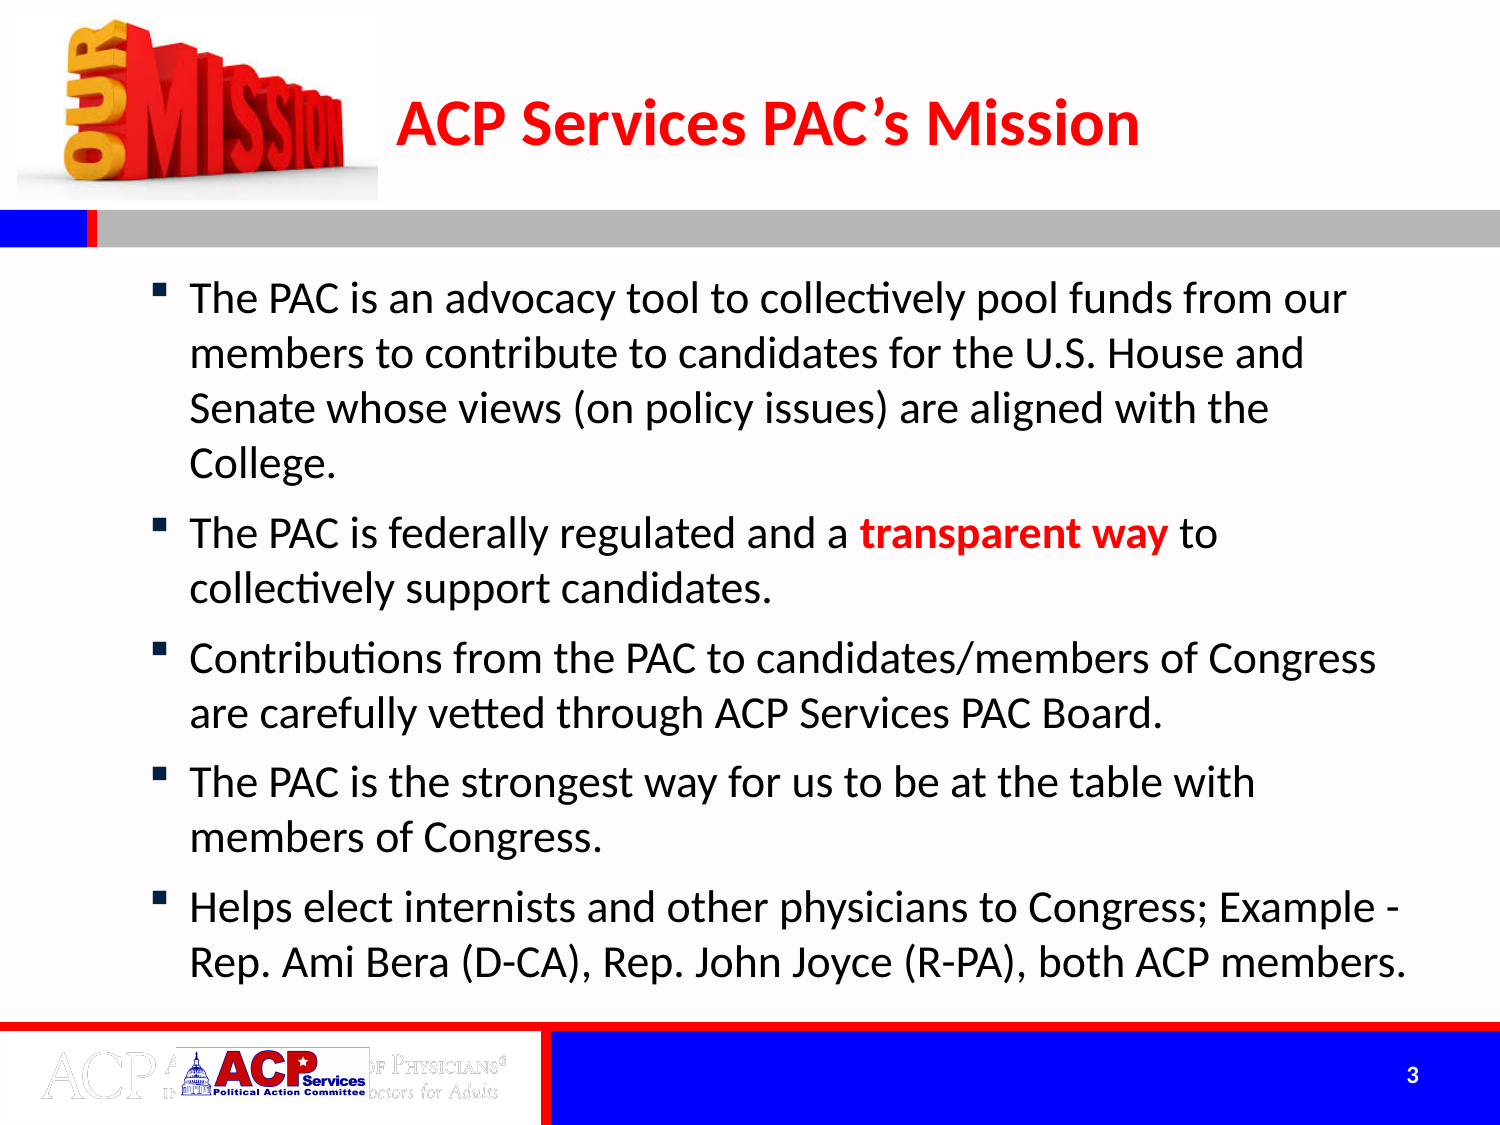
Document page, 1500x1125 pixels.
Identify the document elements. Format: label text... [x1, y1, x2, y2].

picture [17, 13, 378, 201]
list The PAC is an advocacy tool to collectively pool funds from our members to contribute to candidates for the U.S. House and Senate whose views (on policy issues) are aligned with the College. The PAC is federally regulated and a transparent way to collectively support candidates. Contributions from the PAC to candidates/members of Congress are carefully vetted through ACP Services PAC Board. The PAC is the strongest way for us to be at the table with members of Congress. Helps elect internists and other physicians to Congress; Example - Rep. Ami Bera (D-CA), Rep. John Joyce (R-PA), both ACP members. [99, 260, 1438, 1011]
title ACP Services PAC’s Mission [382, 37, 1438, 200]
picture [41, 1047, 506, 1099]
